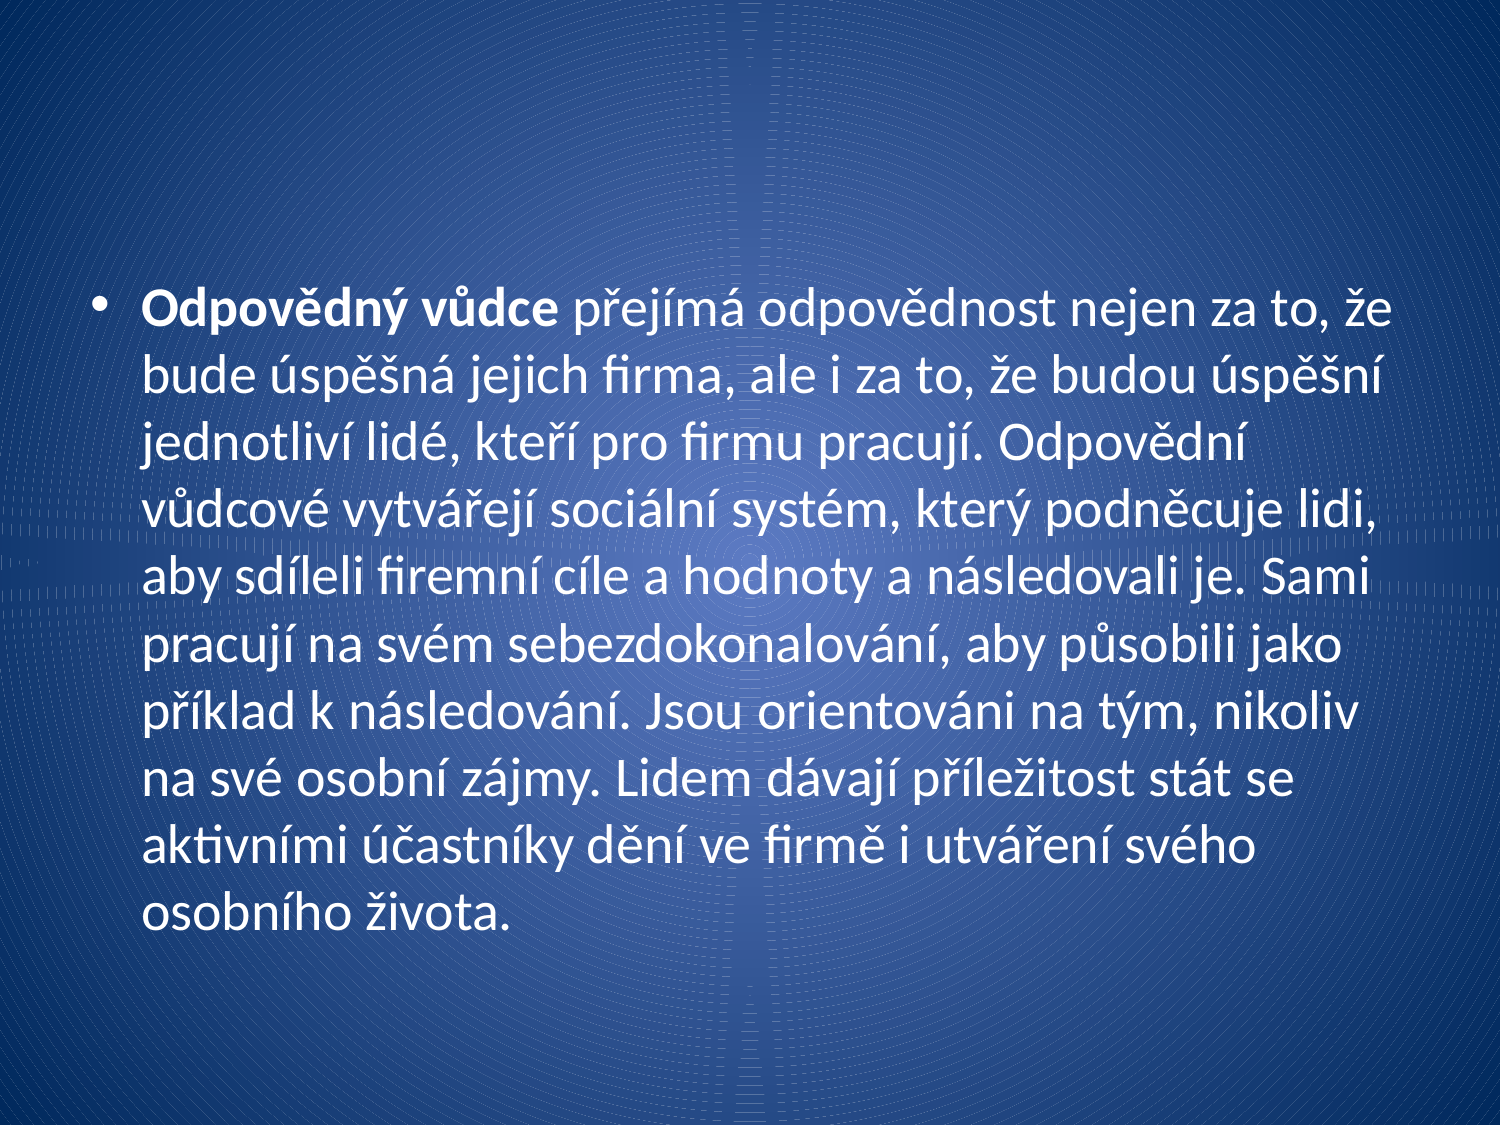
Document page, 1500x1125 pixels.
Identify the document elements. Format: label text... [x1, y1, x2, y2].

list Odpovědný vůdce přejímá odpovědnost nejen za to, že bude úspěšná jejich firma, ale i za to, že budou úspěšní jednotliví lidé, kteří pro firmu pracují. Odpovědní vůdcové vytvářejí sociální systém, který podněcuje lidi, aby sdíleli firemní cíle a hodnoty a následovali je. Sami pracují na svém sebezdokonalování, aby působili jako příklad k následování. Jsou orientováni na tým, nikoliv na své osobní zájmy. Lidem dávají příležitost stát se aktivními účastníky dění ve firmě i utváření svého osobního života. [75, 262, 1425, 1005]
